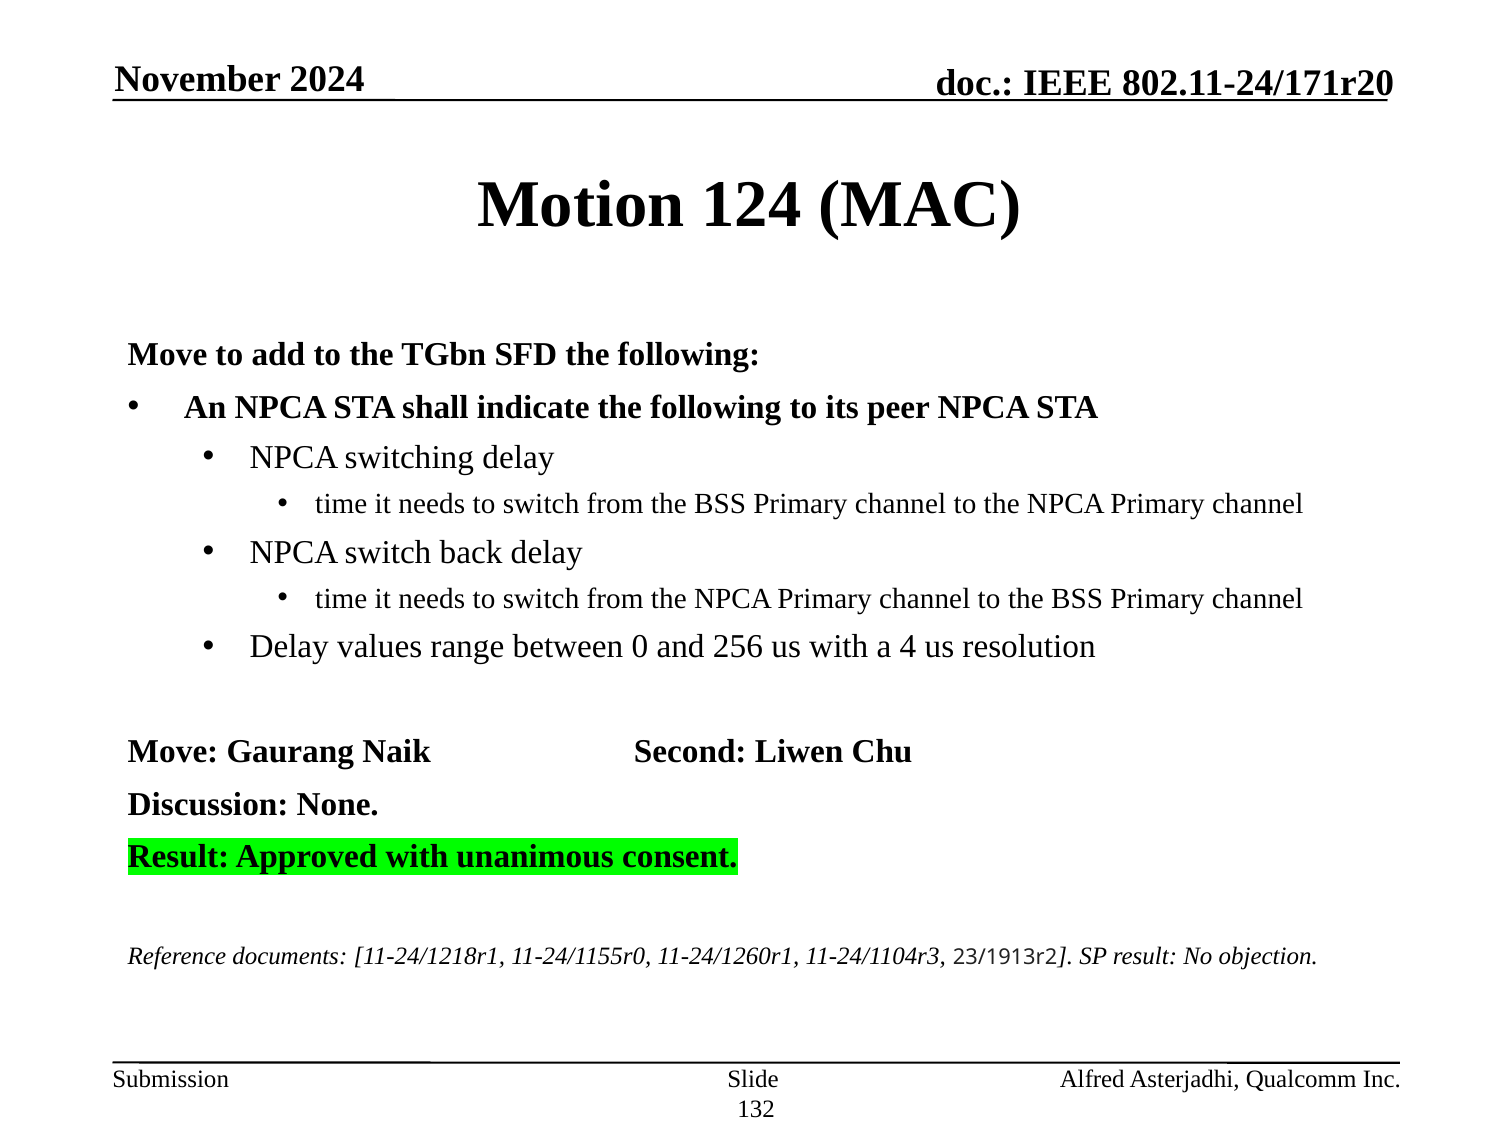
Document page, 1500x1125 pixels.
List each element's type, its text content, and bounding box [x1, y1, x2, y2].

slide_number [114, 54, 423, 100]
title Motion 124 (MAC) [112, 112, 1388, 288]
slide_number Slide 132 [712, 1061, 800, 1123]
list Move to add to the TGbn SFD the following: An NPCA STA shall indicate the following to its peer NPCA STA NPCA switching delay time it needs to switch from the BSS Primary channel to the NPCA Primary channel NPCA switch back delay time it needs to switch from the NPCA Primary channel to the BSS Primary channel Delay values range between 0 and 256 us with a 4 us resolution Move: Gaurang Naik Second: Liwen Chu Discussion: None. Result: Approved with unanimous consent. Reference documents: [11-24/1218r1, 11-24/1155r0, 11-24/1260r1, 11-24/1104r3, 23/1913r2]. SP result: No objection. [112, 324, 1388, 1000]
footer Alfred Asterjadhi, Qualcomm Inc. [878, 1061, 1402, 1093]
